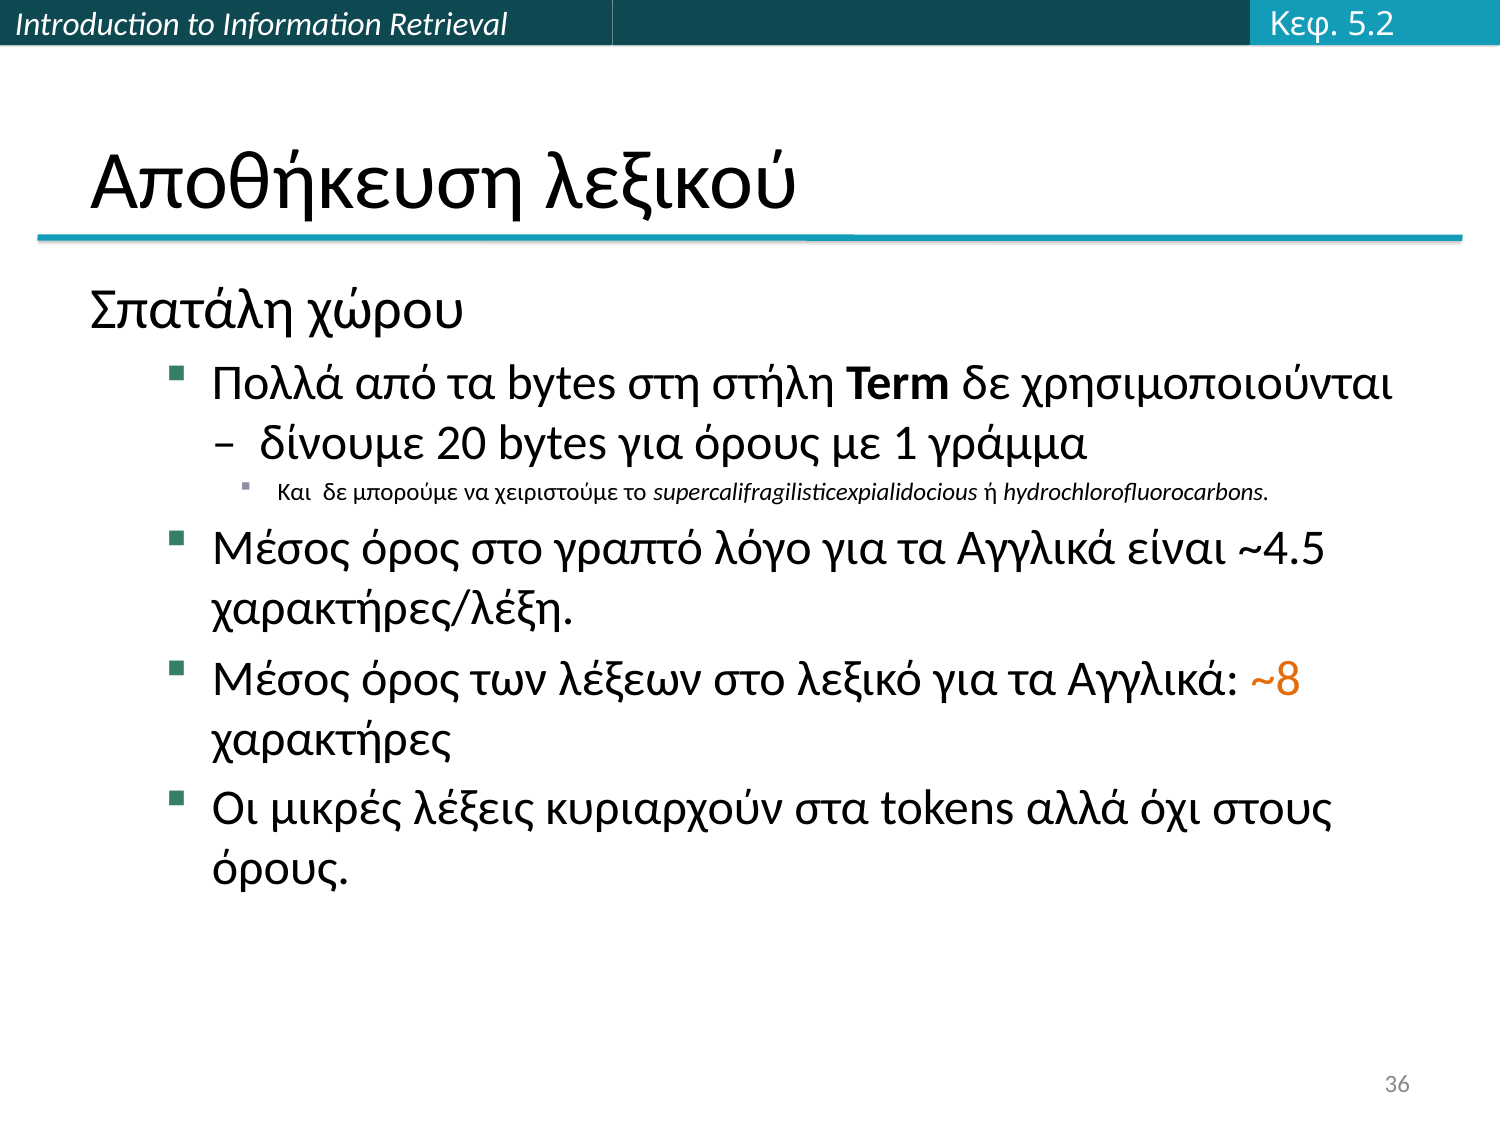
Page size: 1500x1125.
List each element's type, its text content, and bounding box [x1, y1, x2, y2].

list Σπατάλη χώρου Πολλά από τα bytes στη στήλη Term δε χρησιμοποιούνται – δίνουμε 20 bytes για όρους με 1 γράμμα Και δε μπορούμε να χειριστούμε το supercalifragilisticexpialidocious ή hydrochlorofluorocarbons. Μέσος όρος στο γραπτό λόγο για τα Αγγλικά είναι ~4.5 χαρακτήρες/λέξη. Μέσος όρος των λέξεων στο λεξικό για τα Αγγλικά: ~8 χαρακτήρες Οι μικρές λέξεις κυριαρχούν στα tokens αλλά όχι στους όρους. [74, 262, 1438, 963]
title Αποθήκευση λεξικού [74, 44, 1426, 233]
slide_number 36 [1074, 1062, 1425, 1103]
text_box Κεφ. 5.2 [1254, 0, 1410, 44]
